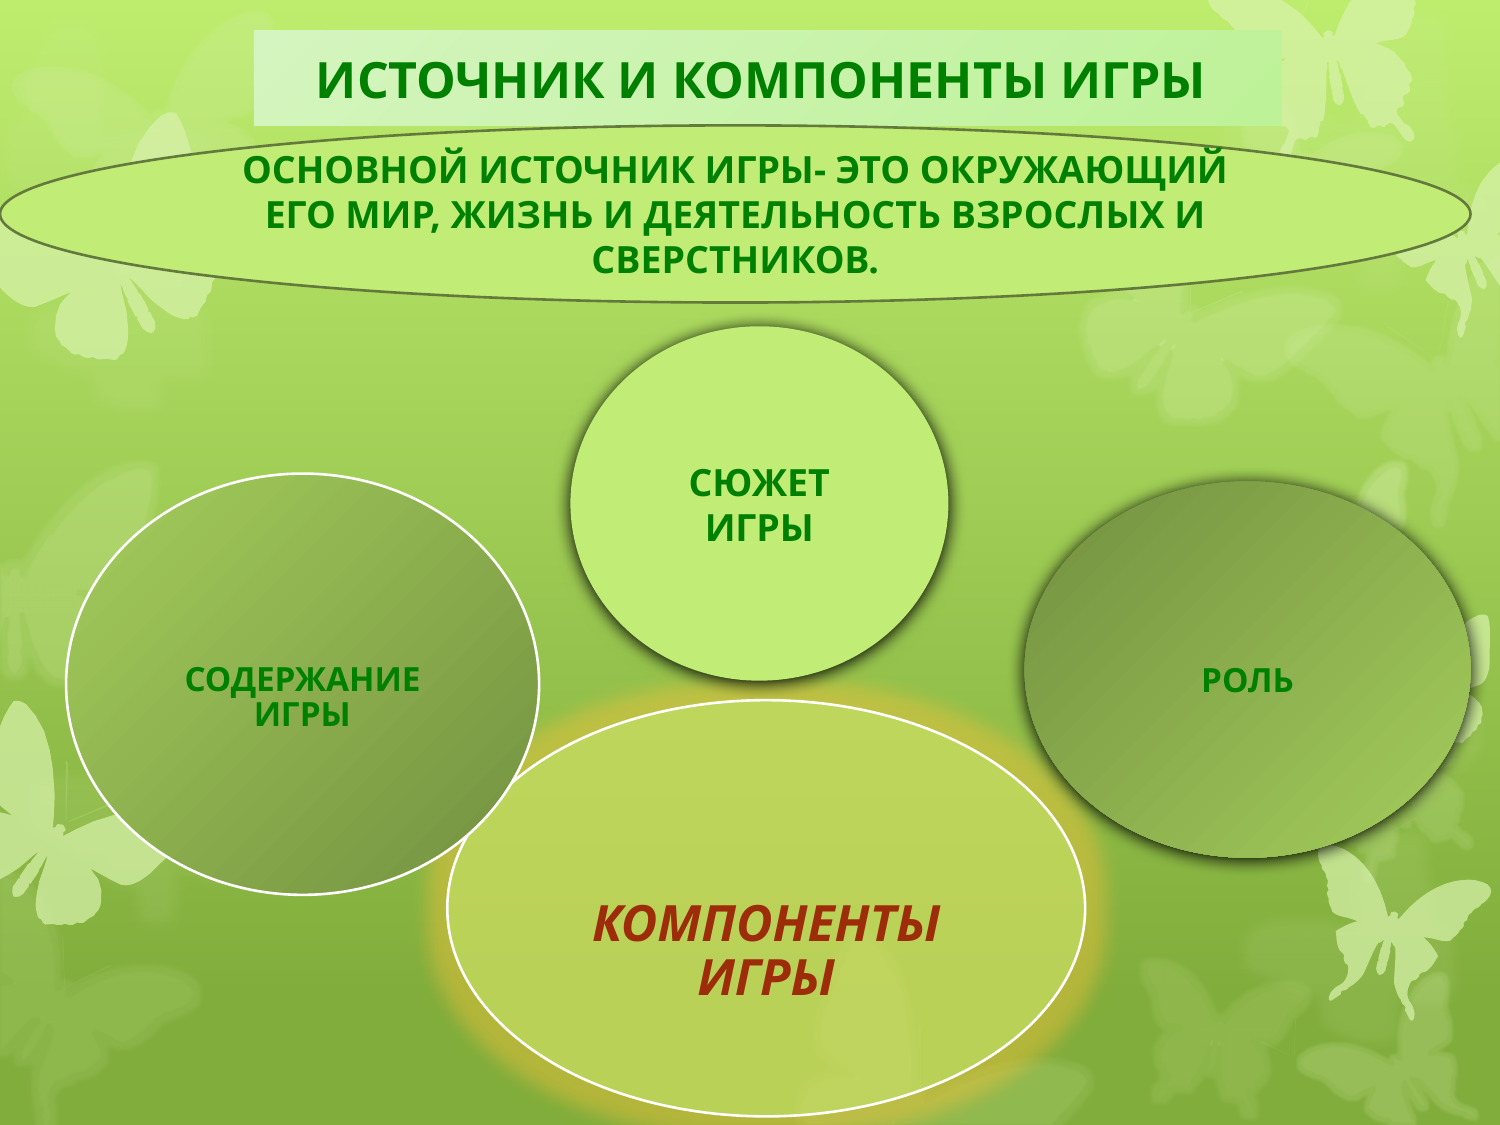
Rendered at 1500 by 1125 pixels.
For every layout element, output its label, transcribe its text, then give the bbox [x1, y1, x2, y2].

title ИСТОЧНИК И КОМПОНЕНТЫ ИГРЫ [253, 30, 1282, 126]
text_box СЮЖЕТ ИГРЫ [573, 324, 946, 466]
text_box ОСНОВНОЙ ИСТОЧНИК ИГРЫ- ЭТО ОКРУЖАЮЩИЙ ЕГО МИР, ЖИЗНЬ И ДЕЯТЕЛЬНОСТЬ ВЗРОСЛЫХ И СВЕРСТНИКОВ. [0, 124, 1472, 304]
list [52, 467, 1471, 1125]
